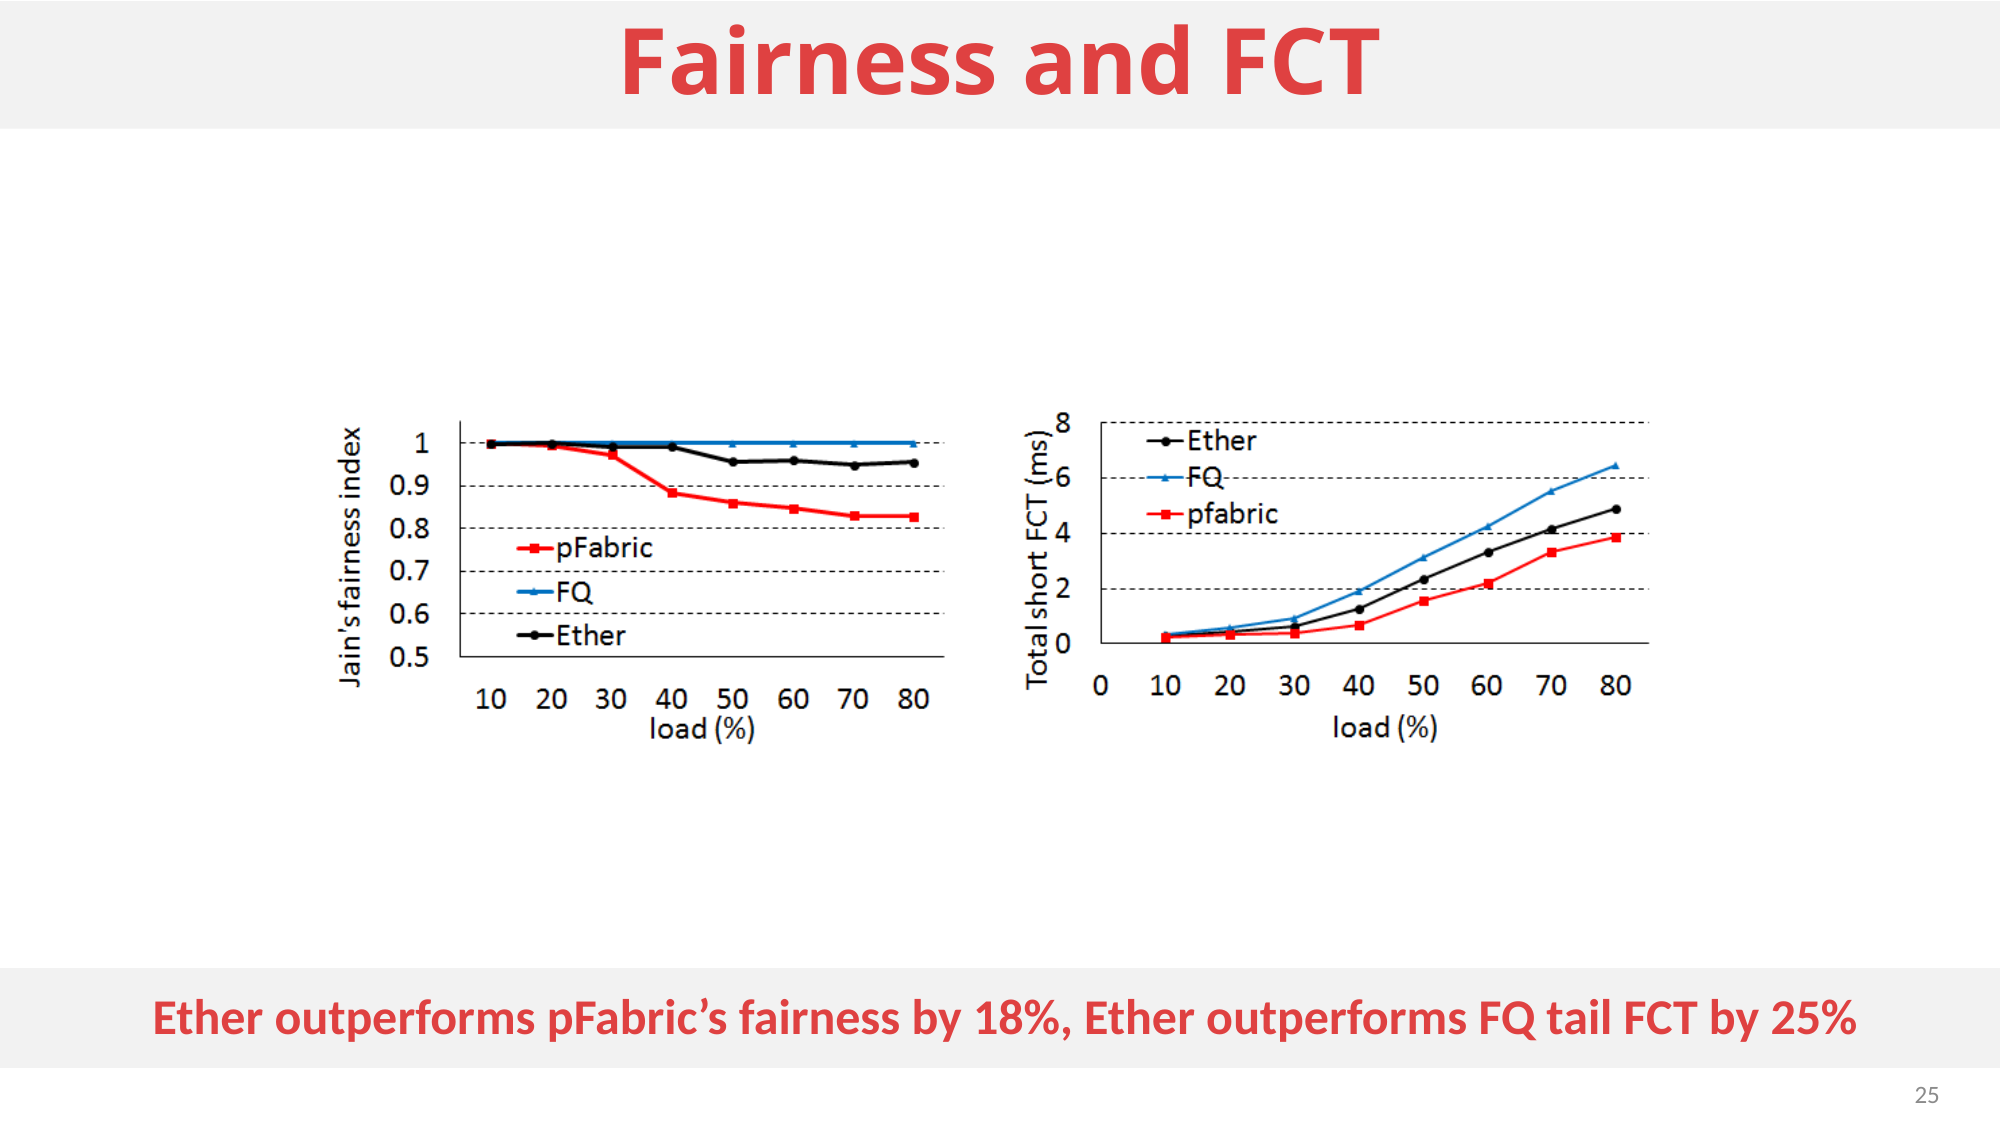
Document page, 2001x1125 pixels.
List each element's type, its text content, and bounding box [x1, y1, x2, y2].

title Fairness and FCT [0, 1, 2000, 129]
picture [1012, 399, 1678, 750]
picture [303, 399, 964, 750]
slide_number 25 [1794, 1070, 1955, 1116]
list Ether outperforms pFabric’s fairness by 18%, Ether outperforms FQ tail FCT by 25% [0, 968, 2000, 1068]
